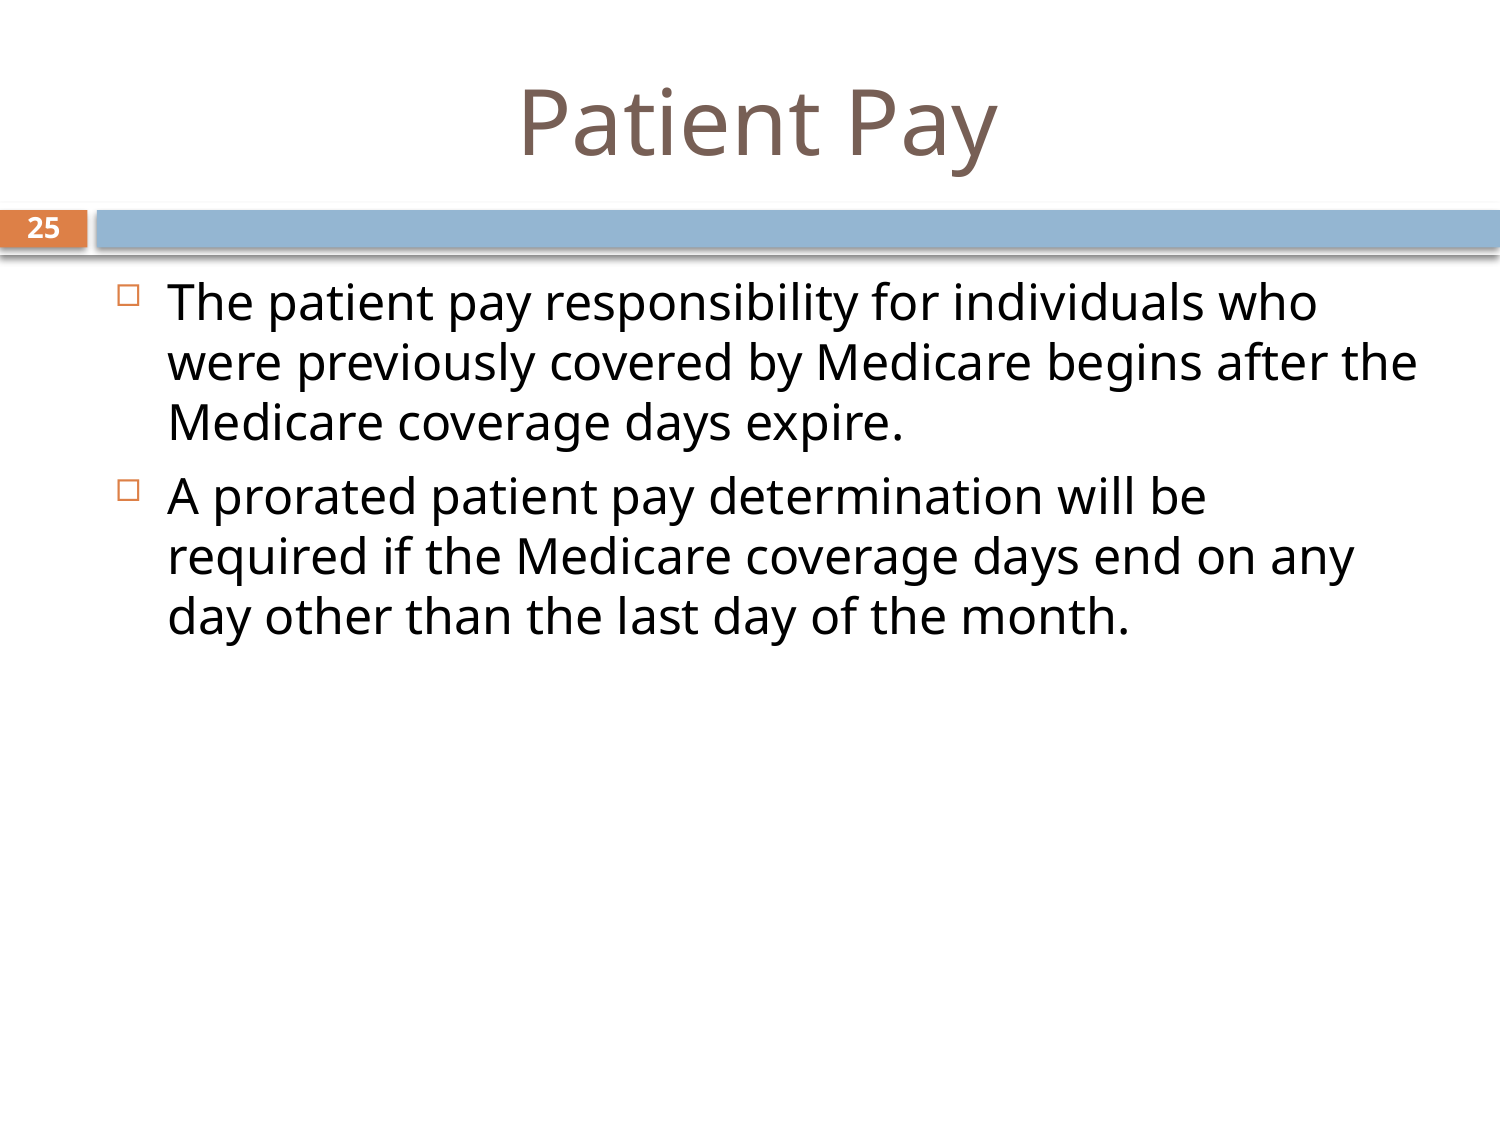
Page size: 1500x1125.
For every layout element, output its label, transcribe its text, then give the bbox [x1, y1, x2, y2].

title Patient Pay [100, 37, 1438, 200]
slide_number 25 [0, 208, 88, 249]
list The patient pay responsibility for individuals who were previously covered by Medicare begins after the Medicare coverage days expire. A prorated patient pay determination will be required if the Medicare coverage days end on any day other than the last day of the month. [100, 262, 1438, 1000]
